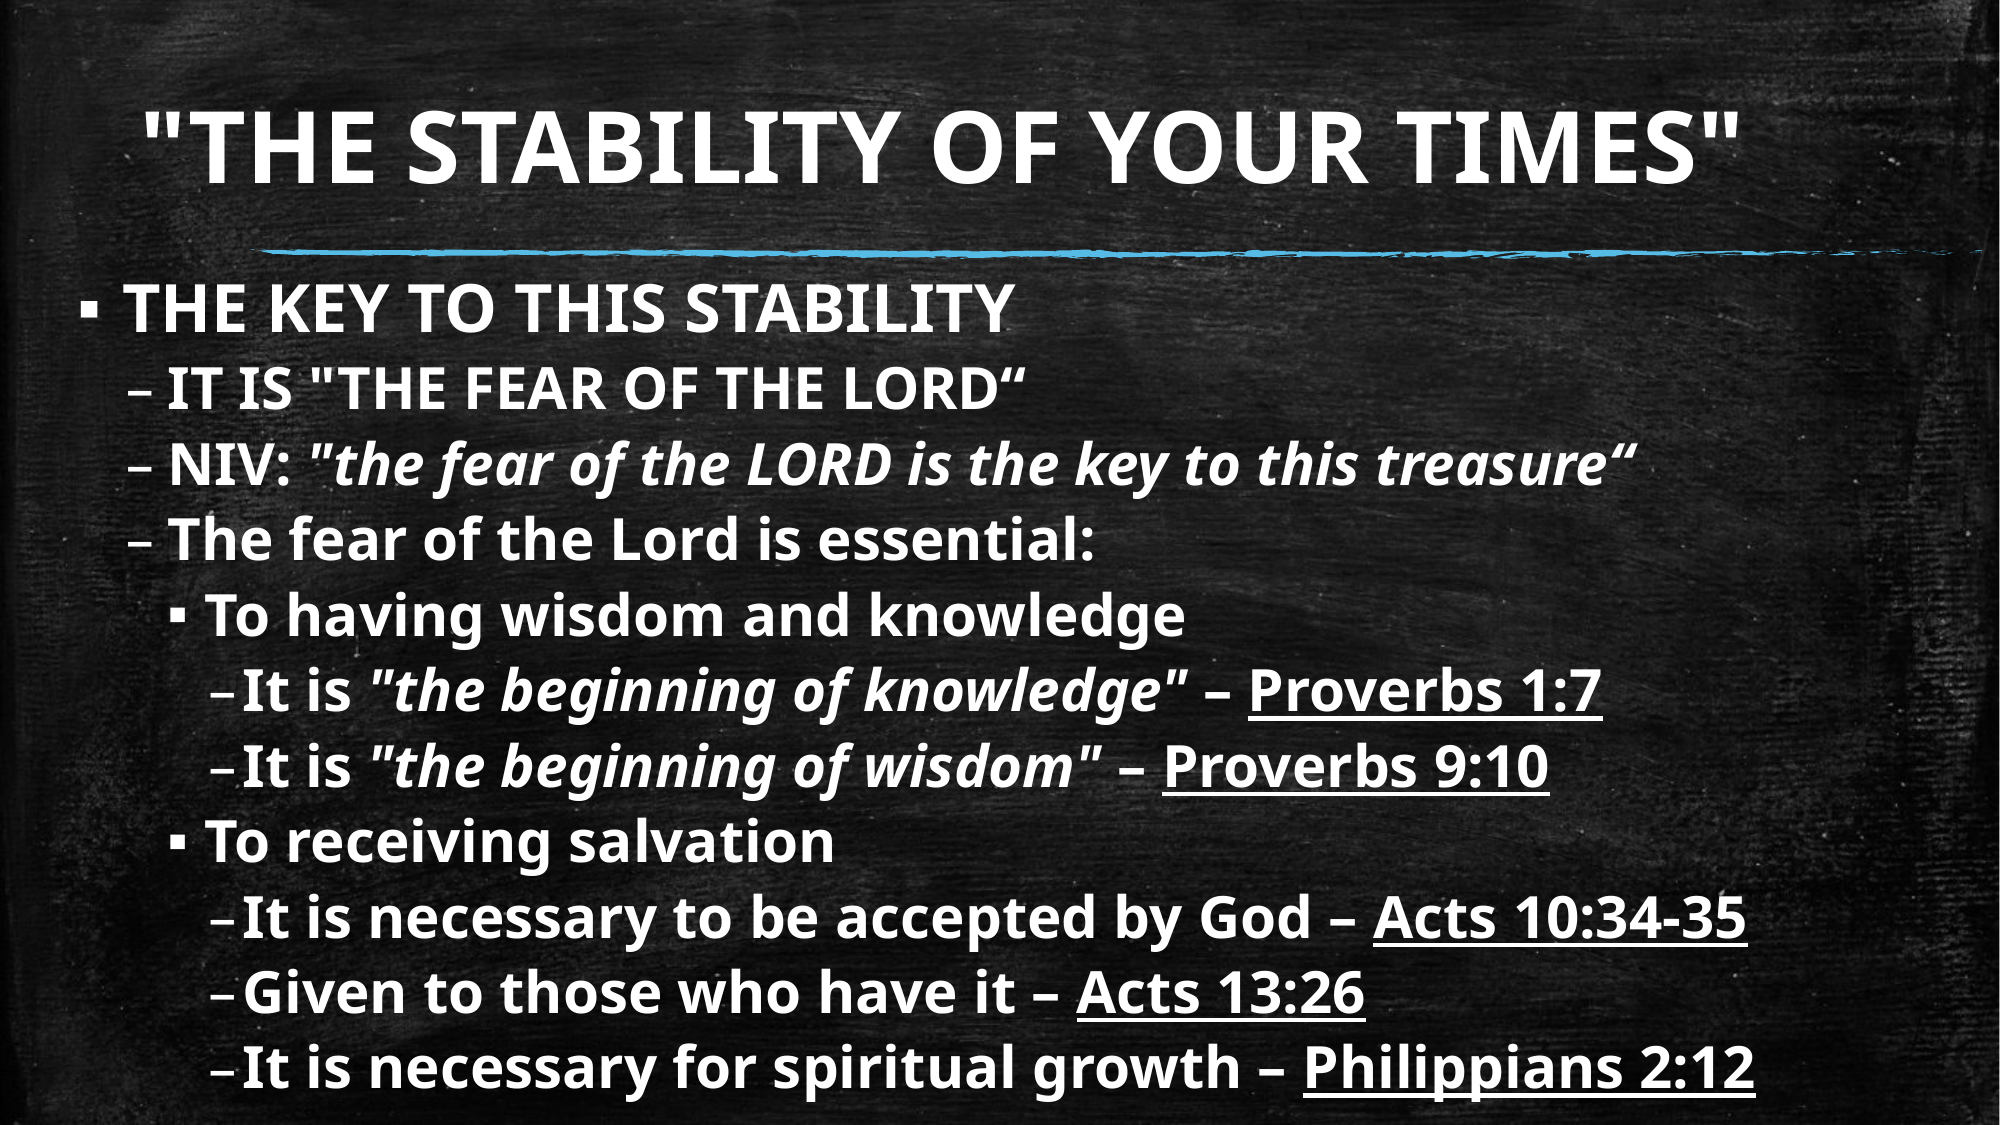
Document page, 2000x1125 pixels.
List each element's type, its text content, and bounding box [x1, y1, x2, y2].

title "THE STABILITY OF YOUR TIMES" [124, 9, 1875, 213]
list THE KEY TO THIS STABILITY IT IS "THE FEAR OF THE LORD“ NIV: "the fear of the LORD is the key to this treasure“ The fear of the Lord is essential: To having wisdom and knowledge It is "the beginning of knowledge" – Proverbs 1:7 It is "the beginning of wisdom" – Proverbs 9:10 To receiving salvation It is necessary to be accepted by God – Acts 10:34-35 Given to those who have it – Acts 13:26 It is necessary for spiritual growth – Philippians 2:12 [62, 267, 1938, 1110]
